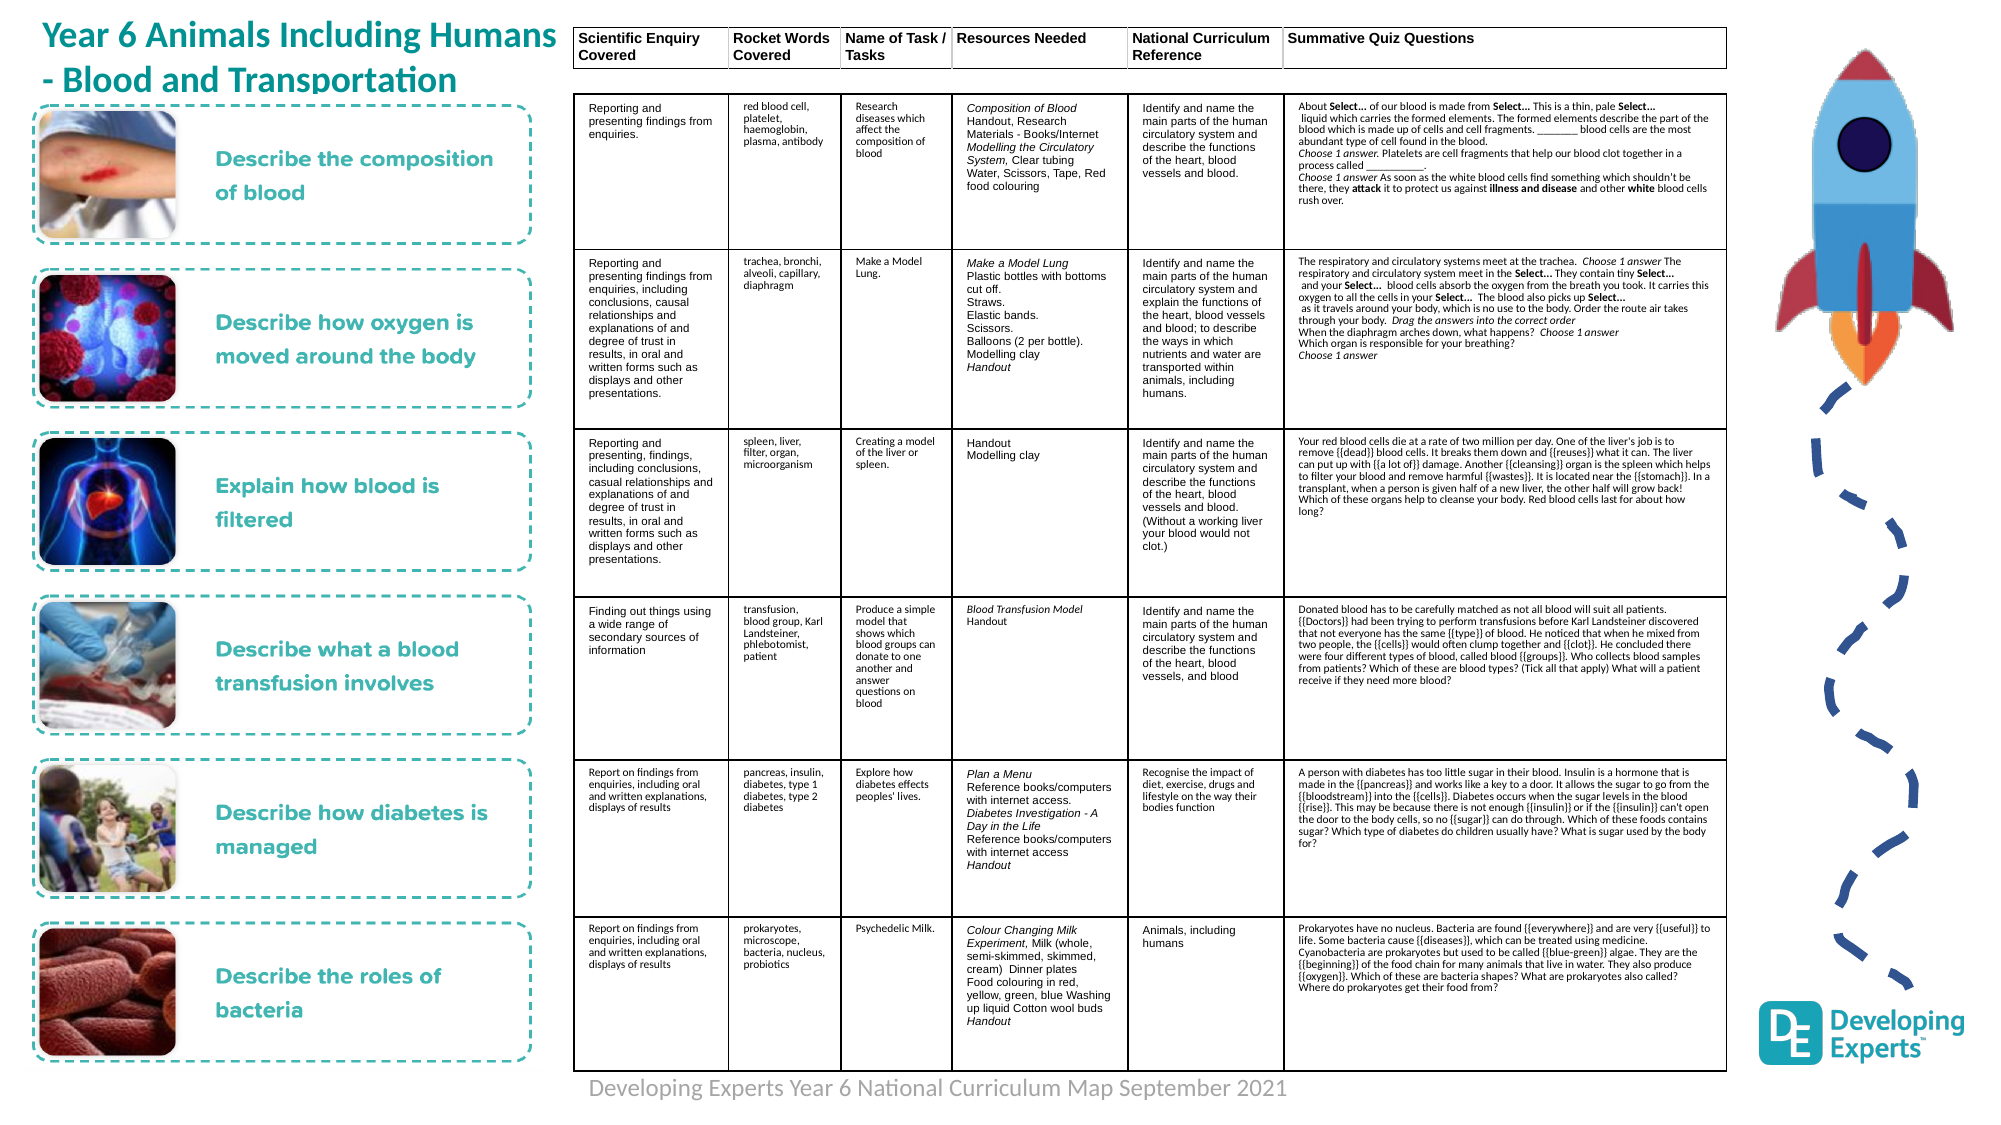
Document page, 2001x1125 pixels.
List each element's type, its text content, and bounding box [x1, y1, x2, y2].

table_header Research diseases which affect the composition of blood [842, 95, 951, 249]
table_cell The respiratory and circulatory systems meet at the trachea. Choose 1 answer The respiratory and circulatory system meet in the Select... They contain tiny Select... and your Select... blood cells absorb the oxygen from the breath you took. It carries this oxygen to all the cells in your Select... The blood also picks up Select... as it travels around your body, which is no use to the body. Order the route air takes through your body. Drag the answers into the correct order When the diaphragm arches down, what happens? Choose 1 answer Which organ is responsible for your breathing? Choose 1 answer [1285, 250, 1726, 428]
table_cell Blood Transfusion Model Handout [953, 598, 1127, 759]
table_cell Identify and name the main parts of the human circulatory system and explain the functions of the heart, blood vessels and blood; to describe the ways in which nutrients and water are transported within animals, including humans. [1129, 250, 1283, 428]
table_cell Reporting and presenting findings from enquiries, including conclusions, causal relationships and explanations of and degree of trust in results, in oral and written forms such as displays and other presentations. [575, 250, 728, 428]
table_cell Prokaryotes have no nucleus. Bacteria are found {{everywhere}} and are very {{useful}} to life. Some bacteria cause {{diseases}}, which can be treated using medicine. Cyanobacteria are prokaryotes but used to be called {{blue-green}} algae. They are the {{beginning}} of the food chain for many animals that live in water. They also produce {{oxygen}}. Which of these are bacteria shapes? What are prokaryotes also called? Where do prokaryotes get their food from? [1285, 918, 1726, 1070]
table_cell Plan a Menu Reference books/computers with internet access. Diabetes Investigation - A Day in the Life Reference books/computers with internet access Handout [953, 761, 1127, 916]
table_cell Reporting and presenting, findings, including conclusions, casual relationships and explanations of and degree of trust in results, in oral and written forms such as displays and other presentations. [575, 430, 728, 596]
table_header red blood cell, platelet, haemoglobin, plasma, antibody [729, 95, 840, 249]
table_header Scientific Enquiry Covered [574, 28, 728, 68]
table_cell Recognise the impact of diet, exercise, drugs and lifestyle on the way their bodies function [1129, 761, 1283, 916]
table_cell Creating a model of the liver or spleen. [842, 430, 951, 596]
table_cell Your red blood cells die at a rate of two million per day. One of the liver's job is to remove {{dead}} blood cells. It breaks them down and {{reuses}} what it can. The liver can put up with {{a lot of}} damage. Another {{cleansing}} organ is the spleen which helps to filter your blood and remove harmful {{wastes}}. It is located near the {{stomach}}. In a transplant, when a person is given half of a new liver, the other half will grow back! Which of these organs help to cleanse your body. Red blood cells last for about how long? [1285, 430, 1726, 596]
table_header Identify and name the main parts of the human circulatory system and describe the functions of the heart, blood vessels and blood. [1129, 95, 1283, 249]
table_header Reporting and presenting findings from enquiries. [575, 95, 728, 249]
picture [1758, 1000, 1964, 1065]
table_cell Make a Model Lung Plastic bottles with bottoms cut off. Straws. Elastic bands. Scissors. Balloons (2 per bottle). Modelling clay Handout [953, 250, 1127, 428]
table_cell Donated blood has to be carefully matched as not all blood will suit all patients. {{Doctors}} had been trying to perform transfusions before Karl Landsteiner discovered that not everyone has the same {{type}} of blood. He noticed that when he mixed from two people, the {{cells}} would often clump together and {{clot}}. He concluded there were four different types of blood, called blood {{groups}}. Who collects blood samples from patients? Which of these are blood types? (Tick all that apply) What will a patient receive if they need more blood? [1285, 598, 1726, 759]
table_header Resources Needed [953, 28, 1127, 68]
text_box [1815, 386, 1914, 989]
text_box Year 6 Animals Including Humans - Blood and Transportation [27, 2, 578, 148]
table_cell Animals, including humans [1129, 918, 1283, 1070]
table_cell Report on findings from enquiries, including oral and written explanations, displays of results [575, 761, 728, 916]
table_cell A person with diabetes has too little sugar in their blood. Insulin is a hormone that is made in the {{pancreas}} and works like a key to a door. It allows the sugar to go from the {{bloodstream}} into the {{cells}}. Diabetes occurs when the sugar levels in the blood {{rise}}. This may be because there is not enough {{insulin}} or if the {{insulin}} can't open the door to the body cells, so no {{sugar}} can do through. Which of these foods contains sugar? Which type of diabetes do children usually have? What is sugar used by the body for? [1285, 761, 1726, 916]
table_cell Finding out things using a wide range of secondary sources of information [575, 598, 728, 759]
table_cell Identify and name the main parts of the human circulatory system and describe the functions of the heart, blood vessels, and blood [1129, 598, 1283, 759]
table_cell Explore how diabetes effects peoples' lives. [842, 761, 951, 916]
table_cell Handout Modelling clay [953, 430, 1127, 596]
table_header Summative Quiz Questions [1284, 28, 1726, 68]
table_cell trachea, bronchi, alveoli, capillary, diaphragm [729, 250, 840, 428]
picture [1696, 49, 2000, 385]
table_cell Report on findings from enquiries, including oral and written explanations, displays of results [575, 918, 728, 1070]
table_header National Curriculum Reference [1128, 28, 1282, 68]
table_cell Identify and name the main parts of the human circulatory system and describe the functions of the heart, blood vessels and blood. (Without a working liver your blood would not clot.) [1129, 430, 1283, 596]
table_header Name of Task / Tasks [841, 28, 951, 68]
table_cell transfusion, blood group, Karl Landsteiner, phlebotomist, patient [729, 598, 840, 759]
table_header Rocket Words Covered [729, 28, 840, 68]
table_cell spleen, liver, filter, organ, microorganism [729, 430, 840, 596]
picture [23, 93, 542, 1072]
table_cell Make a Model Lung. [842, 250, 951, 428]
table_header About Select... of our blood is made from Select... This is a thin, pale Select... liquid which carries the formed elements. The formed elements describe the part of the blood which is made up of cells and cell fragments. _______ blood cells are the most abundant type of cell found in the blood. Choose 1 answer. Platelets are cell fragments that help our blood clot together in a process called __________. Choose 1 answer As soon as the white blood cells find something which shouldn’t be there, they attack it to protect us against illness and disease and other white blood cells rush over. [1285, 95, 1726, 249]
table_cell Psychedelic Milk. [842, 918, 951, 1070]
table_cell Colour Changing Milk Experiment, Milk (whole, semi-skimmed, skimmed, cream) Dinner plates Food colouring in red, yellow, green, blue Washing up liquid Cotton wool buds Handout [953, 918, 1127, 1070]
table_cell prokaryotes, microscope, bacteria, nucleus, probiotics [729, 918, 840, 1070]
text_box Developing Experts Year 6 National Curriculum Map September 2021 [573, 1072, 1377, 1110]
table_cell Produce a simple model that shows which blood groups can donate to one another and answer questions on blood [842, 598, 951, 759]
table_cell pancreas, insulin, diabetes, type 1 diabetes, type 2 diabetes [729, 761, 840, 916]
table_header Composition of Blood Handout, Research Materials - Books/Internet Modelling the Circulatory System, Clear tubing Water, Scissors, Tape, Red food colouring [953, 95, 1127, 249]
